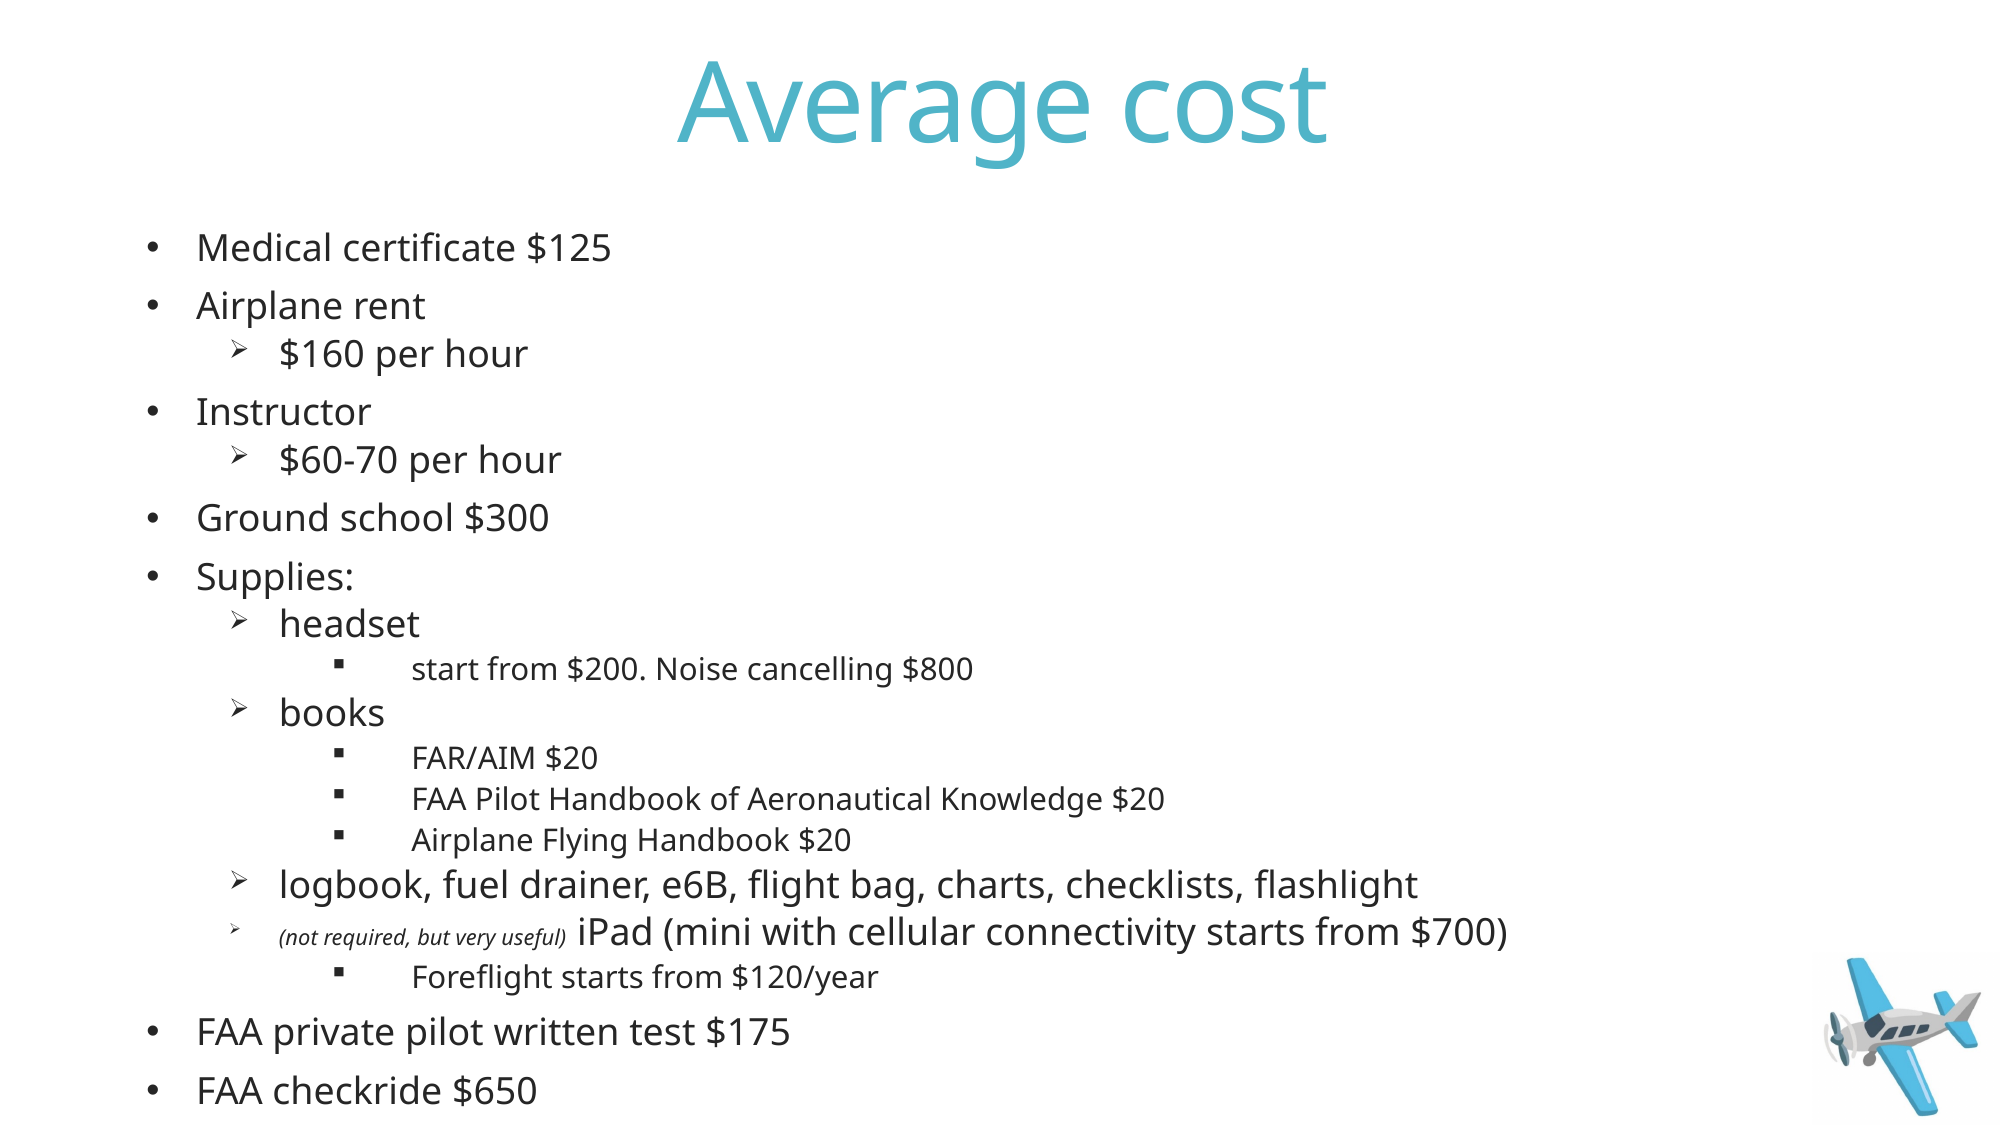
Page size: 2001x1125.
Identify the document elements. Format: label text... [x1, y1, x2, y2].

list Medical certificate $125 Airplane rent $160 per hour Instructor $60-70 per hour Ground school $300 Supplies: headset start from $200. Noise cancelling $800 books FAR/AIM $20 FAA Pilot Handbook of Aeronautical Knowledge $20 Airplane Flying Handbook $20 logbook, fuel drainer, e6B, flight bag, charts, checklists, flashlight (not required, but very useful) iPad (mini with cellular connectivity starts from $700) Foreflight starts from $120/year FAA private pilot written test $175 FAA checkride $650 [131, 222, 1875, 1122]
title Average cost [131, 3, 1875, 213]
picture [1812, 952, 2000, 1125]
